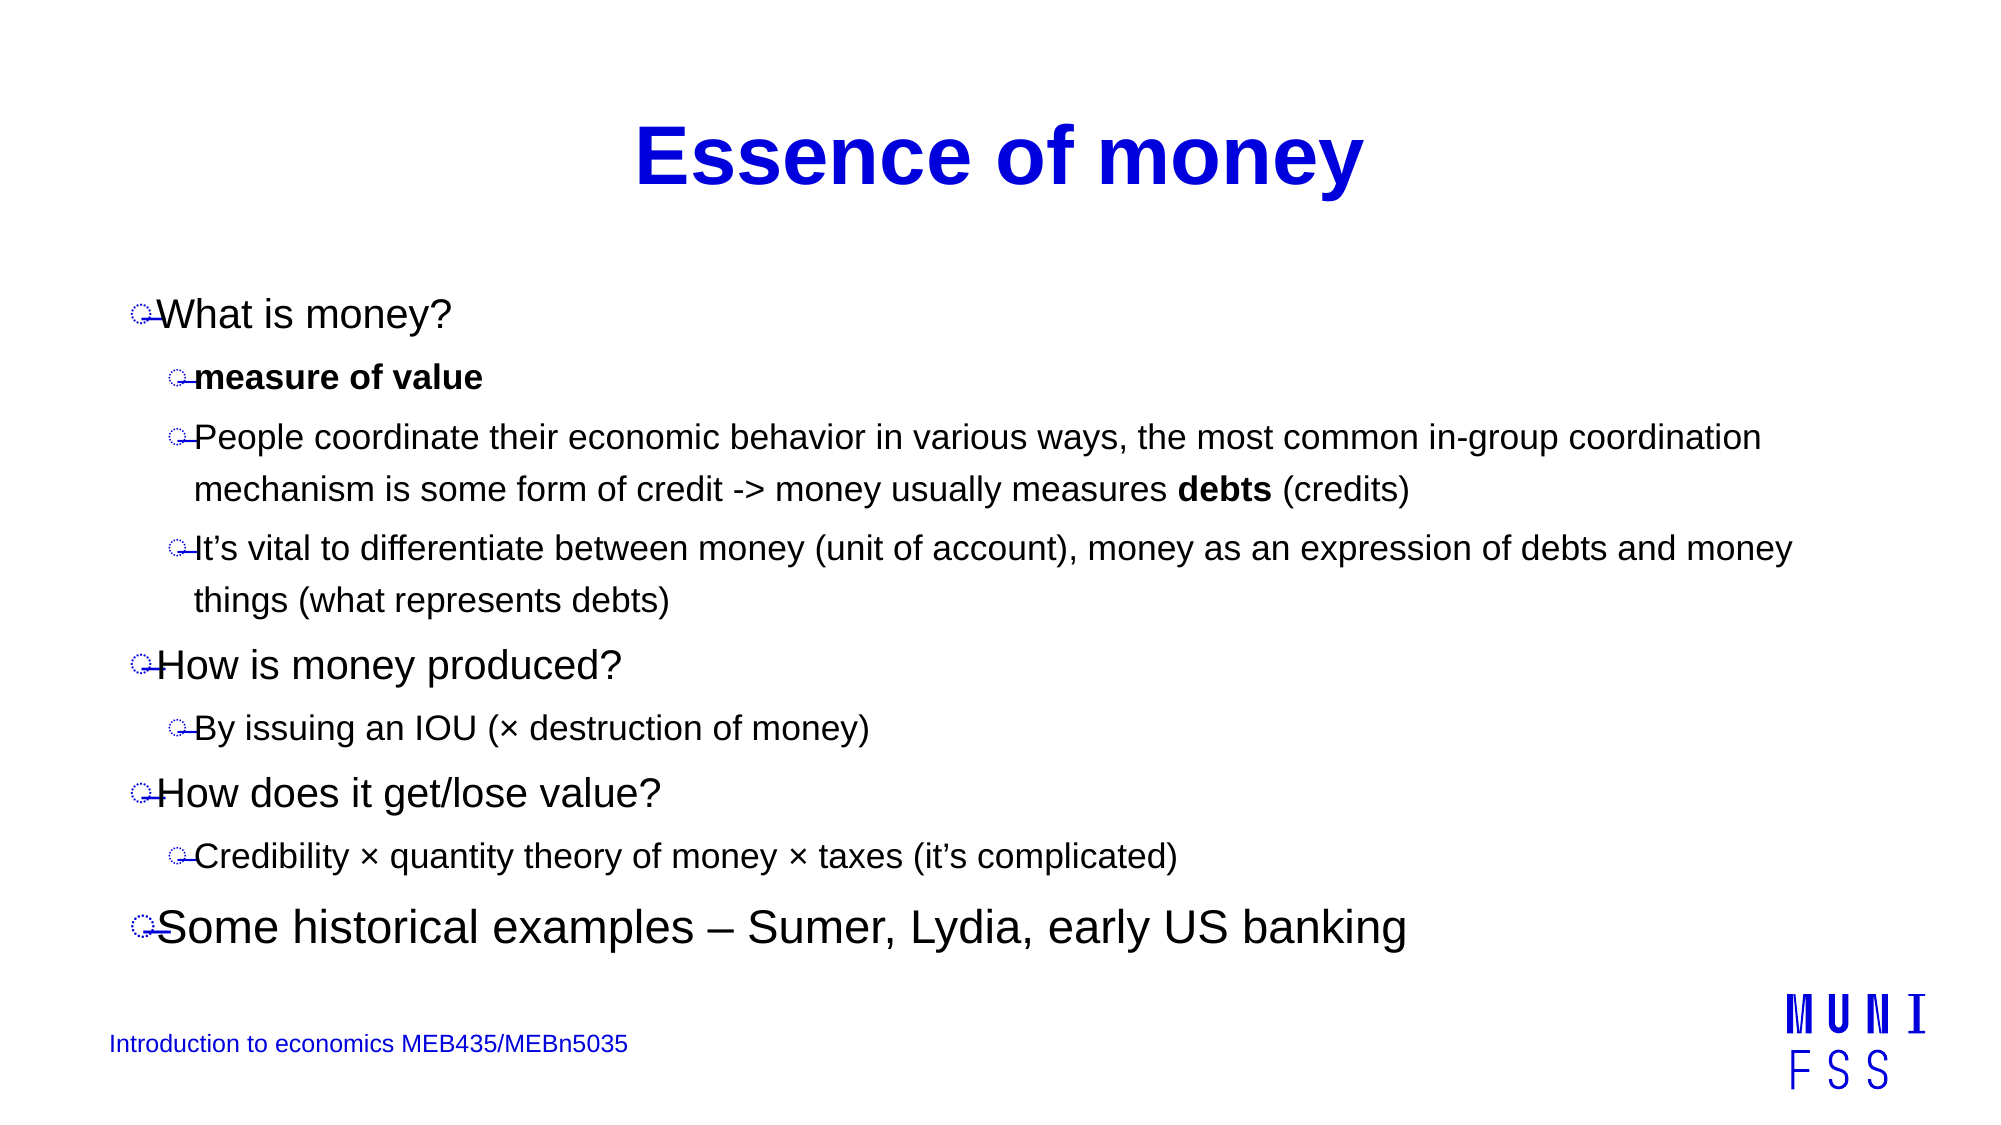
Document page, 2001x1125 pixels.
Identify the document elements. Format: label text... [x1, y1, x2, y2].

list What is money? measure of value People coordinate their economic behavior in various ways, the most common in-group coordination mechanism is some form of credit -> money usually measures debts (credits) It’s vital to differentiate between money (unit of account), money as an expression of debts and money things (what represents debts) How is money produced? By issuing an IOU (× destruction of money) How does it get/lose value? Credibility × quantity theory of money × taxes (it’s complicated) Some historical examples – Sumer, Lydia, early US banking [118, 277, 1883, 957]
title Essence of money [118, 118, 1883, 193]
footer Introduction to economics MEB435/MEBn5035 [109, 1021, 1409, 1063]
